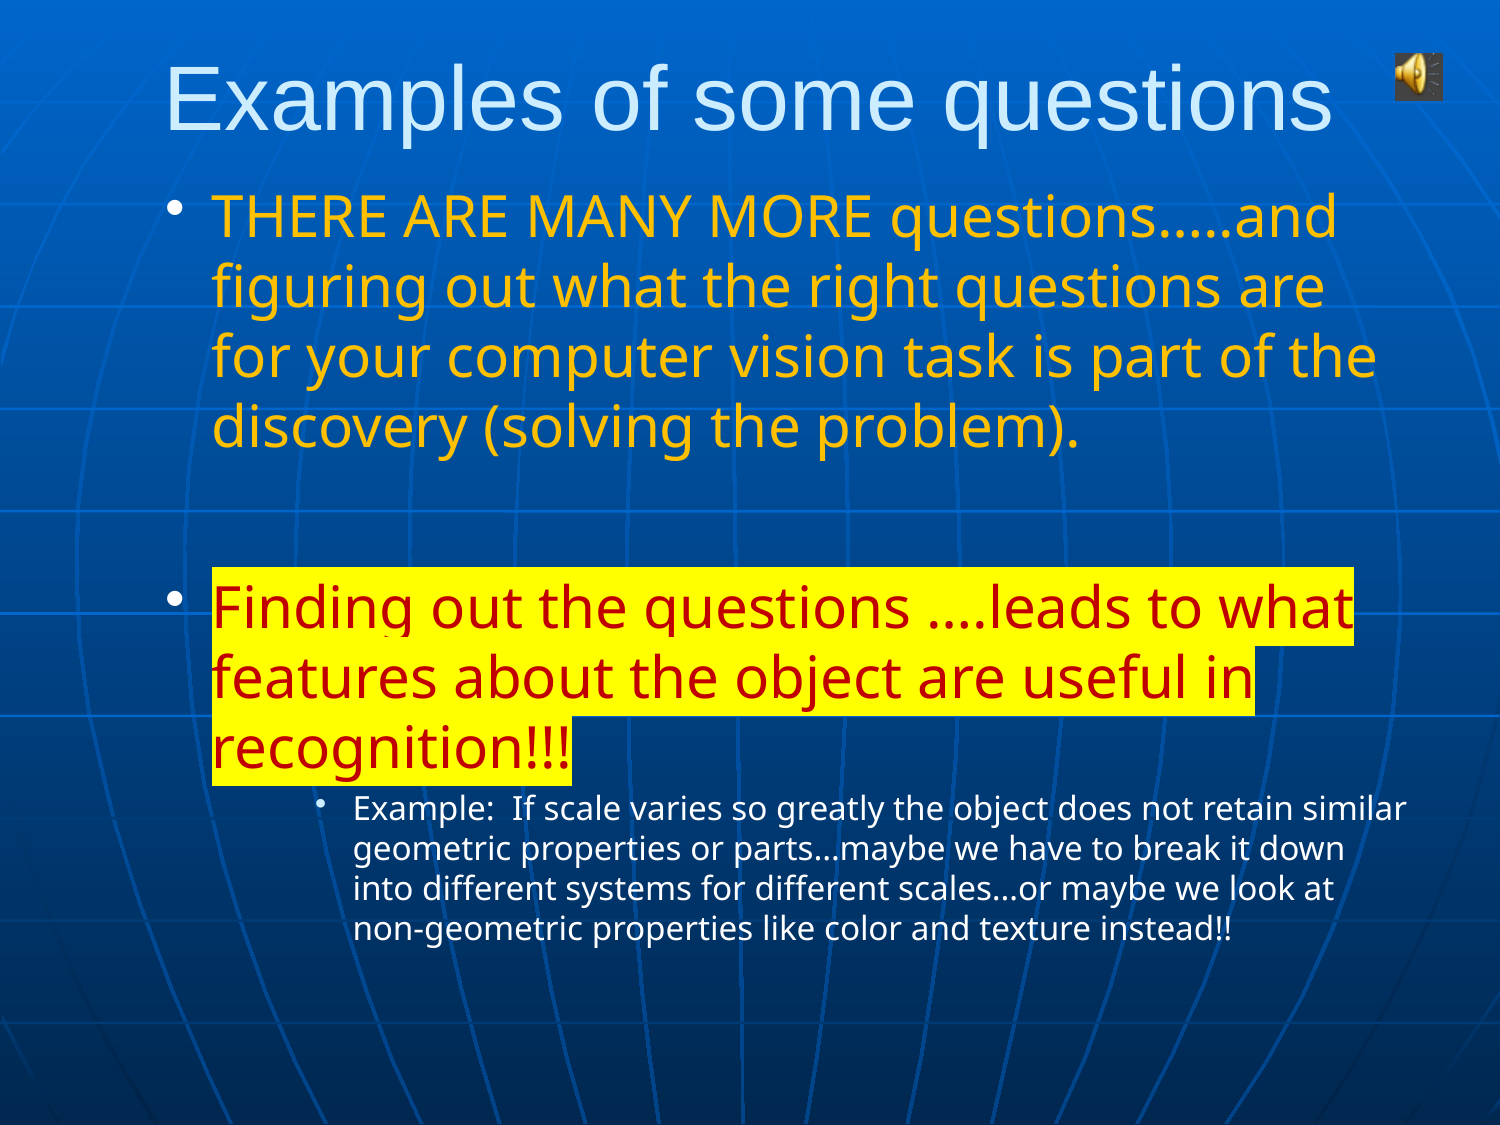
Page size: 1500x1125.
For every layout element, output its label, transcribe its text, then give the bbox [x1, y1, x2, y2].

list THERE ARE MANY MORE questions…..and figuring out what the right questions are for your computer vision task is part of the discovery (solving the problem). Finding out the questions ….leads to what features about the object are useful in recognition!!! Example: If scale varies so greatly the object does not retain similar geometric properties or parts…maybe we have to break it down into different systems for different scales…or maybe we look at non-geometric properties like color and texture instead!! [74, 171, 1426, 916]
title Examples of some questions [74, 0, 1426, 171]
picture [1393, 51, 1445, 103]
